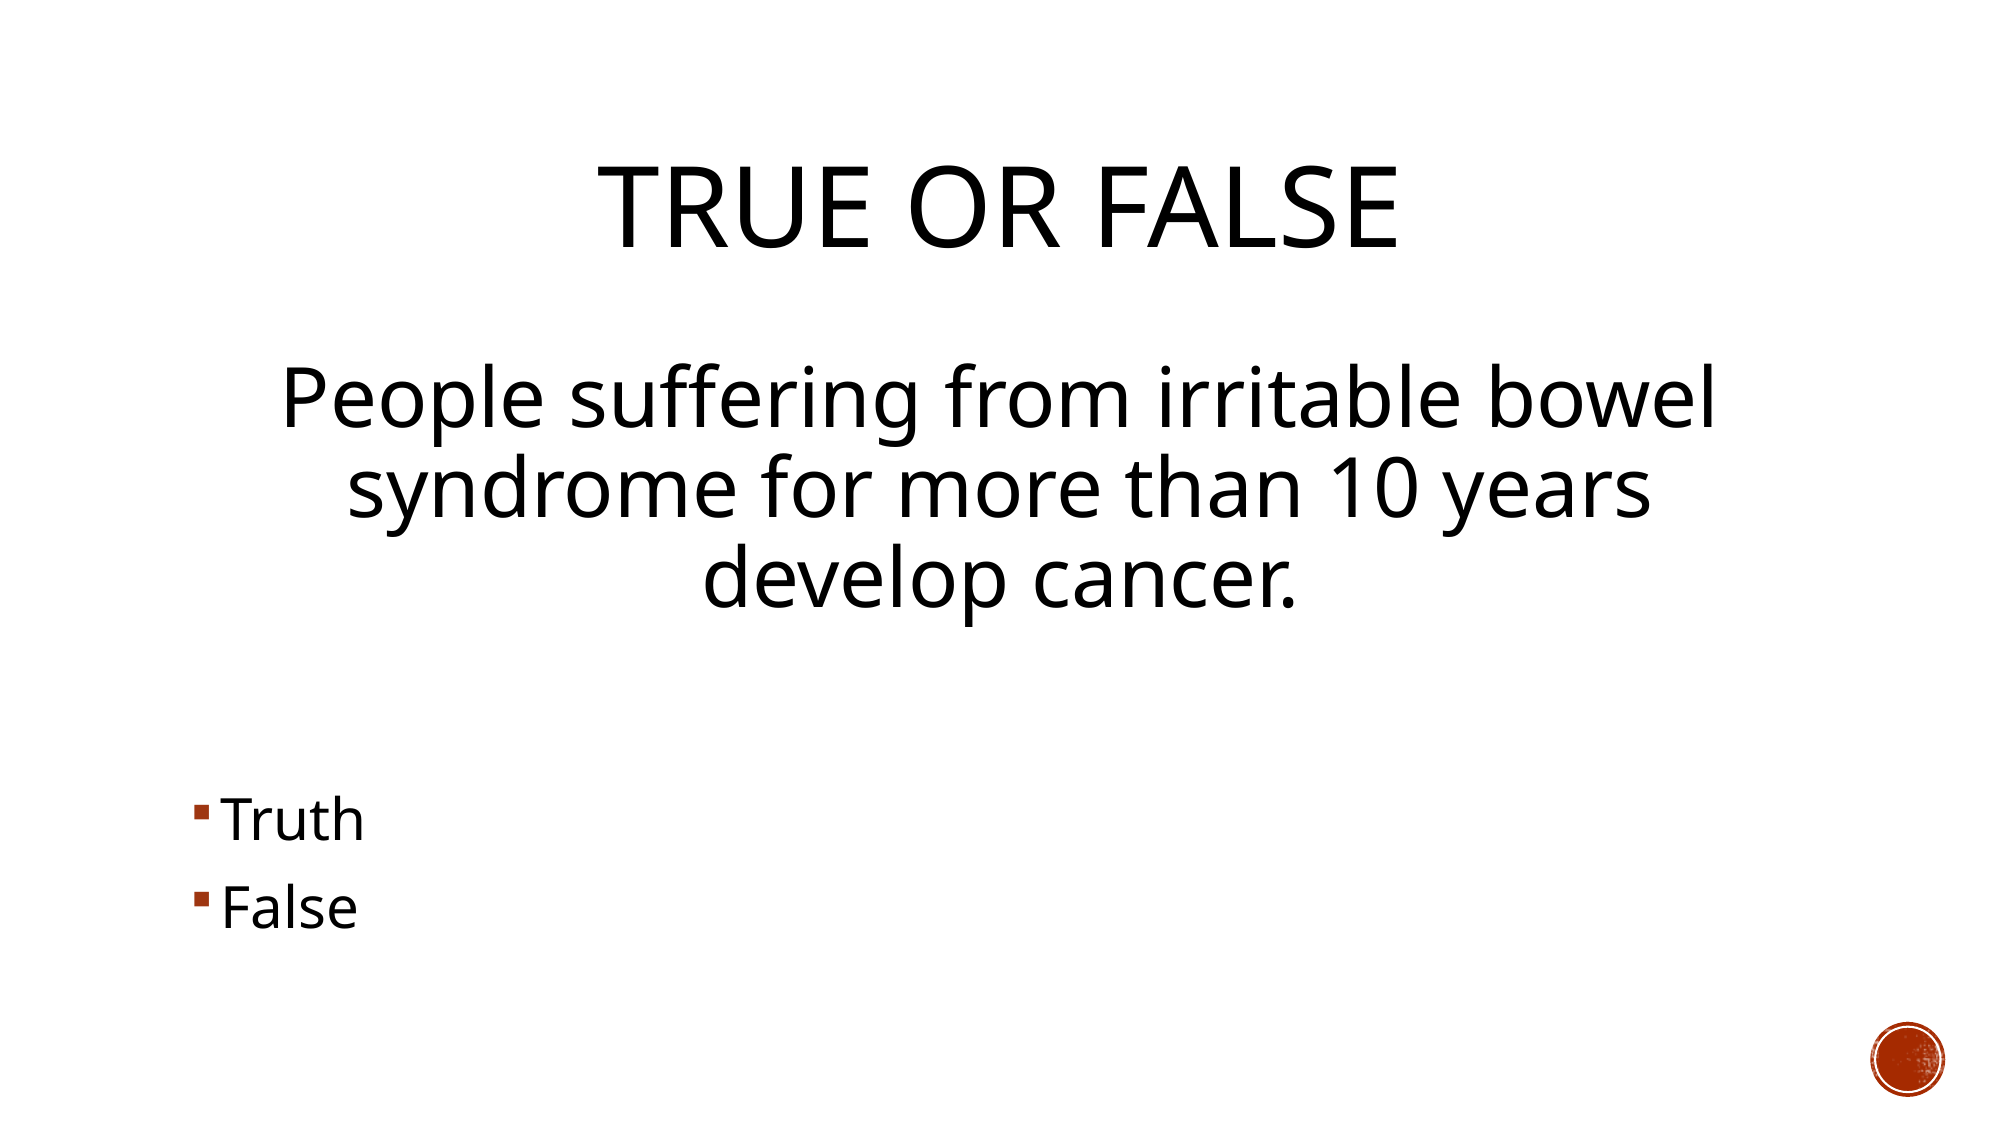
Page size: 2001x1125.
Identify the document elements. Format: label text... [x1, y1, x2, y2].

list People suffering from irritable bowel syndrome for more than 10 years develop cancer. Truth False [175, 348, 1826, 1013]
title True or False [175, 79, 1826, 344]
